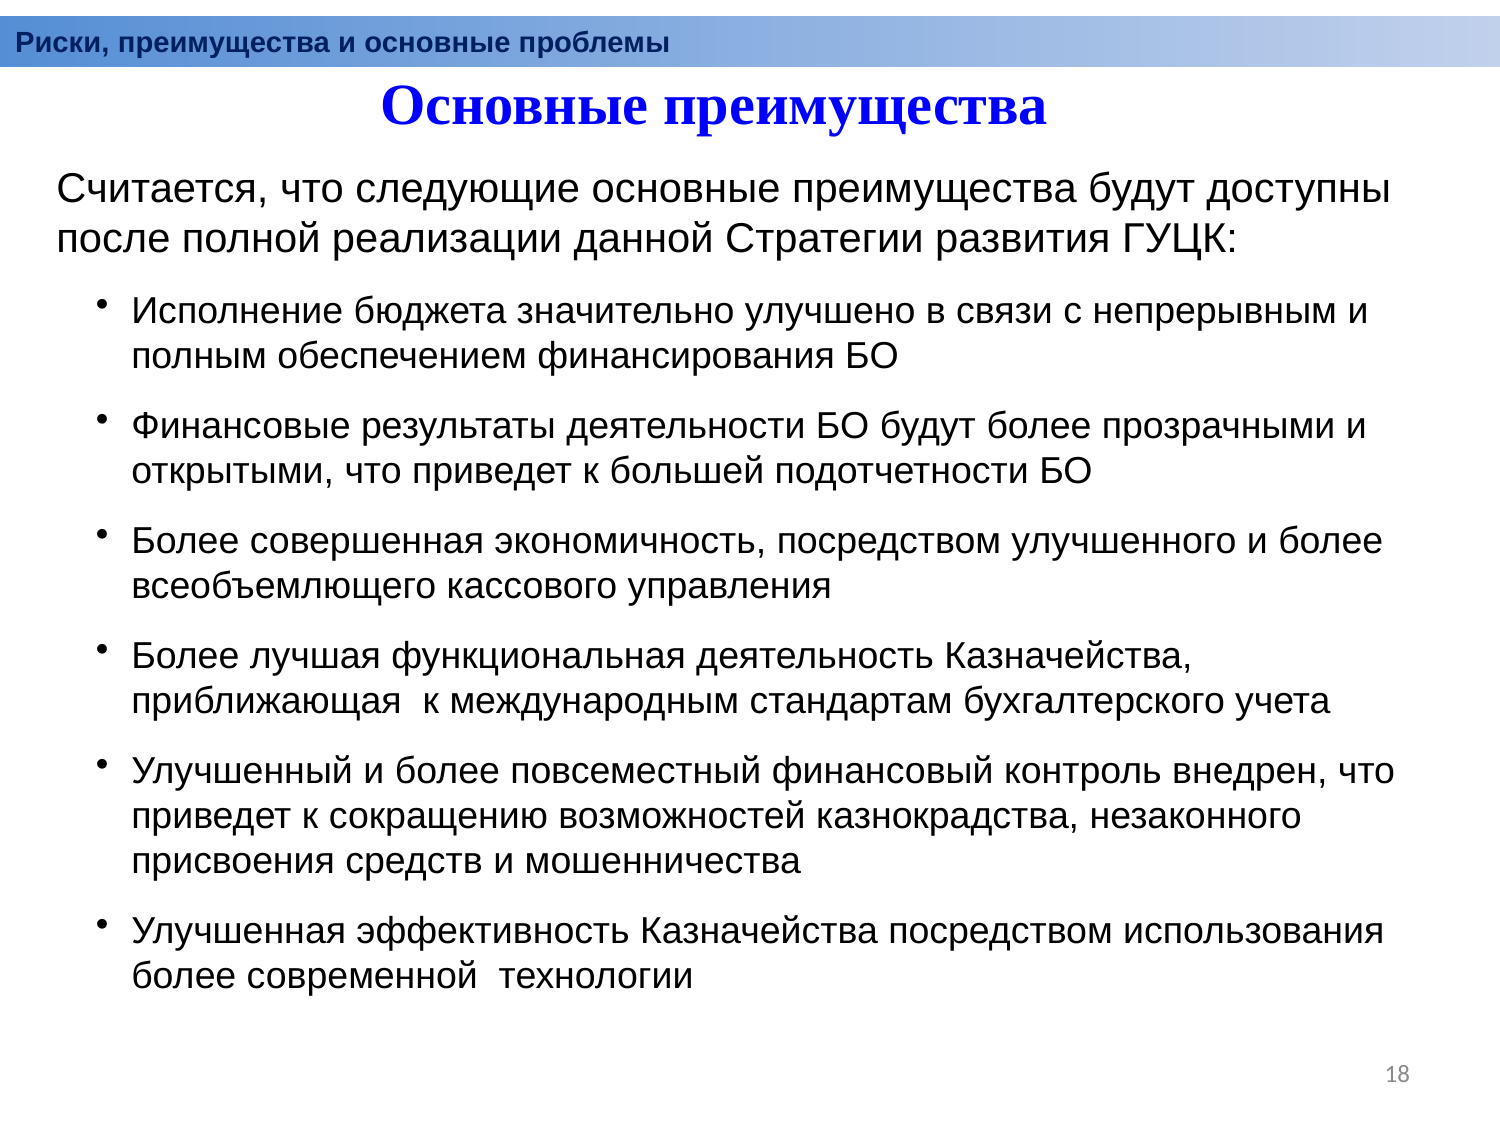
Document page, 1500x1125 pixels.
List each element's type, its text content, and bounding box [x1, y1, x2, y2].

slide_number 18 [1074, 1042, 1425, 1103]
text_box Риски, преимущества и основные проблемы [0, 16, 1500, 67]
text_box Основные преимущества Считается, что следующие основные преимущества будут доступны после полной реализации данной Стратегии развития ГУЦК: Исполнение бюджета значительно улучшено в связи с непрерывным и полным обеспечением финансирования БО Финансовые результаты деятельности БО будут более прозрачными и открытыми, что приведет к большей подотчетности БО Более совершенная экономичность, посредством улучшенного и более всеобъемлющего кассового управления Более лучшая функциональная деятельность Казначейства, приближающая к международным стандартам бухгалтерского учета Улучшенный и более повсеместный финансовый контроль внедрен, что приведет к сокращению возможностей казнокрадства, незаконного присвоения средств и мошенничества Улучшенная эффективность Казначейства посредством использования более современной технологии [41, 40, 1471, 1009]
